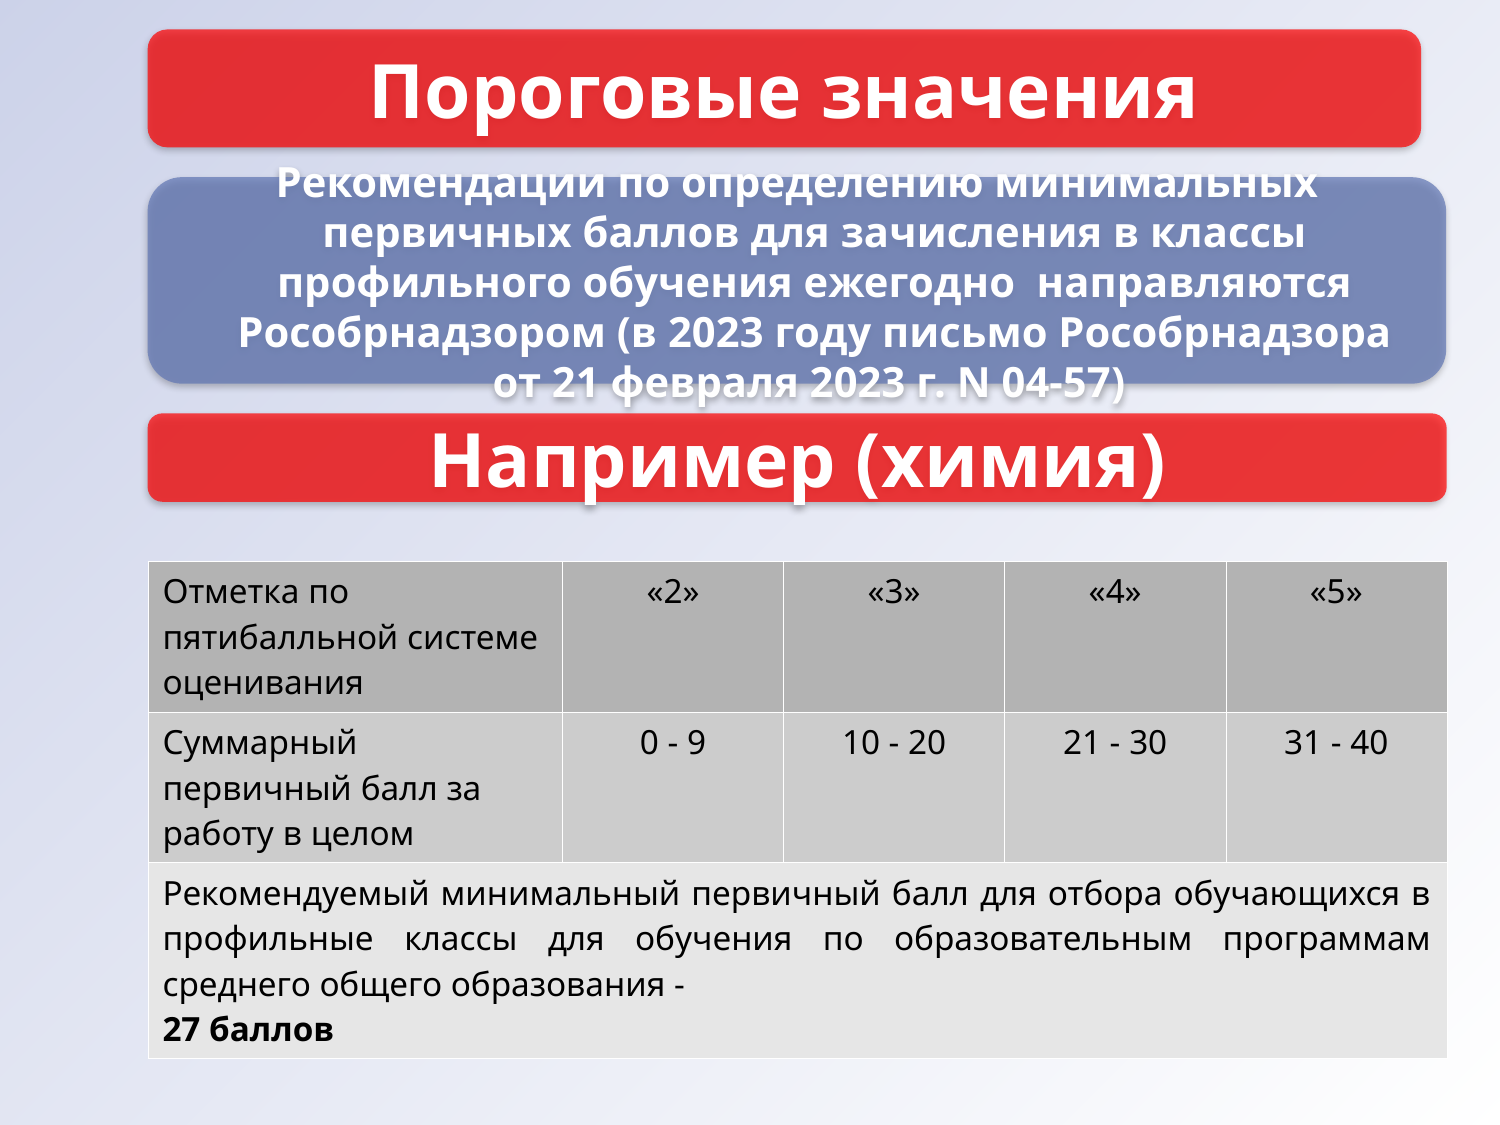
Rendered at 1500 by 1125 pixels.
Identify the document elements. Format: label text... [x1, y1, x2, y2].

text_box Рекомендации по определению минимальных первичных баллов для зачисления в классы профильного обучения ежегодно направляются Рособрнадзором (в 2023 году письмо Рособрнадзора от 21 февраля 2023 г. N 04-57) [146, 176, 1448, 385]
table_header «2» [563, 562, 783, 712]
table_cell 10 - 20 [784, 713, 1004, 862]
text_box Пороговые значения [146, 28, 1423, 149]
table_cell Суммарный первичный балл за работу в целом [149, 713, 562, 862]
table_header «5» [1227, 562, 1447, 712]
table_cell 0 - 9 [563, 713, 783, 862]
table_cell 21 - 30 [1005, 713, 1226, 862]
text_box [88, 263, 1460, 1003]
text_box Например (химия) [146, 412, 1448, 503]
table_header «3» [784, 562, 1004, 712]
table_header «4» [1005, 562, 1226, 712]
table_cell Рекомендуемый минимальный первичный балл для отбора обучающихся в профильные классы для обучения по образовательным программам среднего общего образования - 27 баллов [149, 863, 1447, 1058]
table_header Отметка по пятибалльной системе оценивания [149, 562, 562, 712]
table_cell 31 - 40 [1227, 713, 1447, 862]
